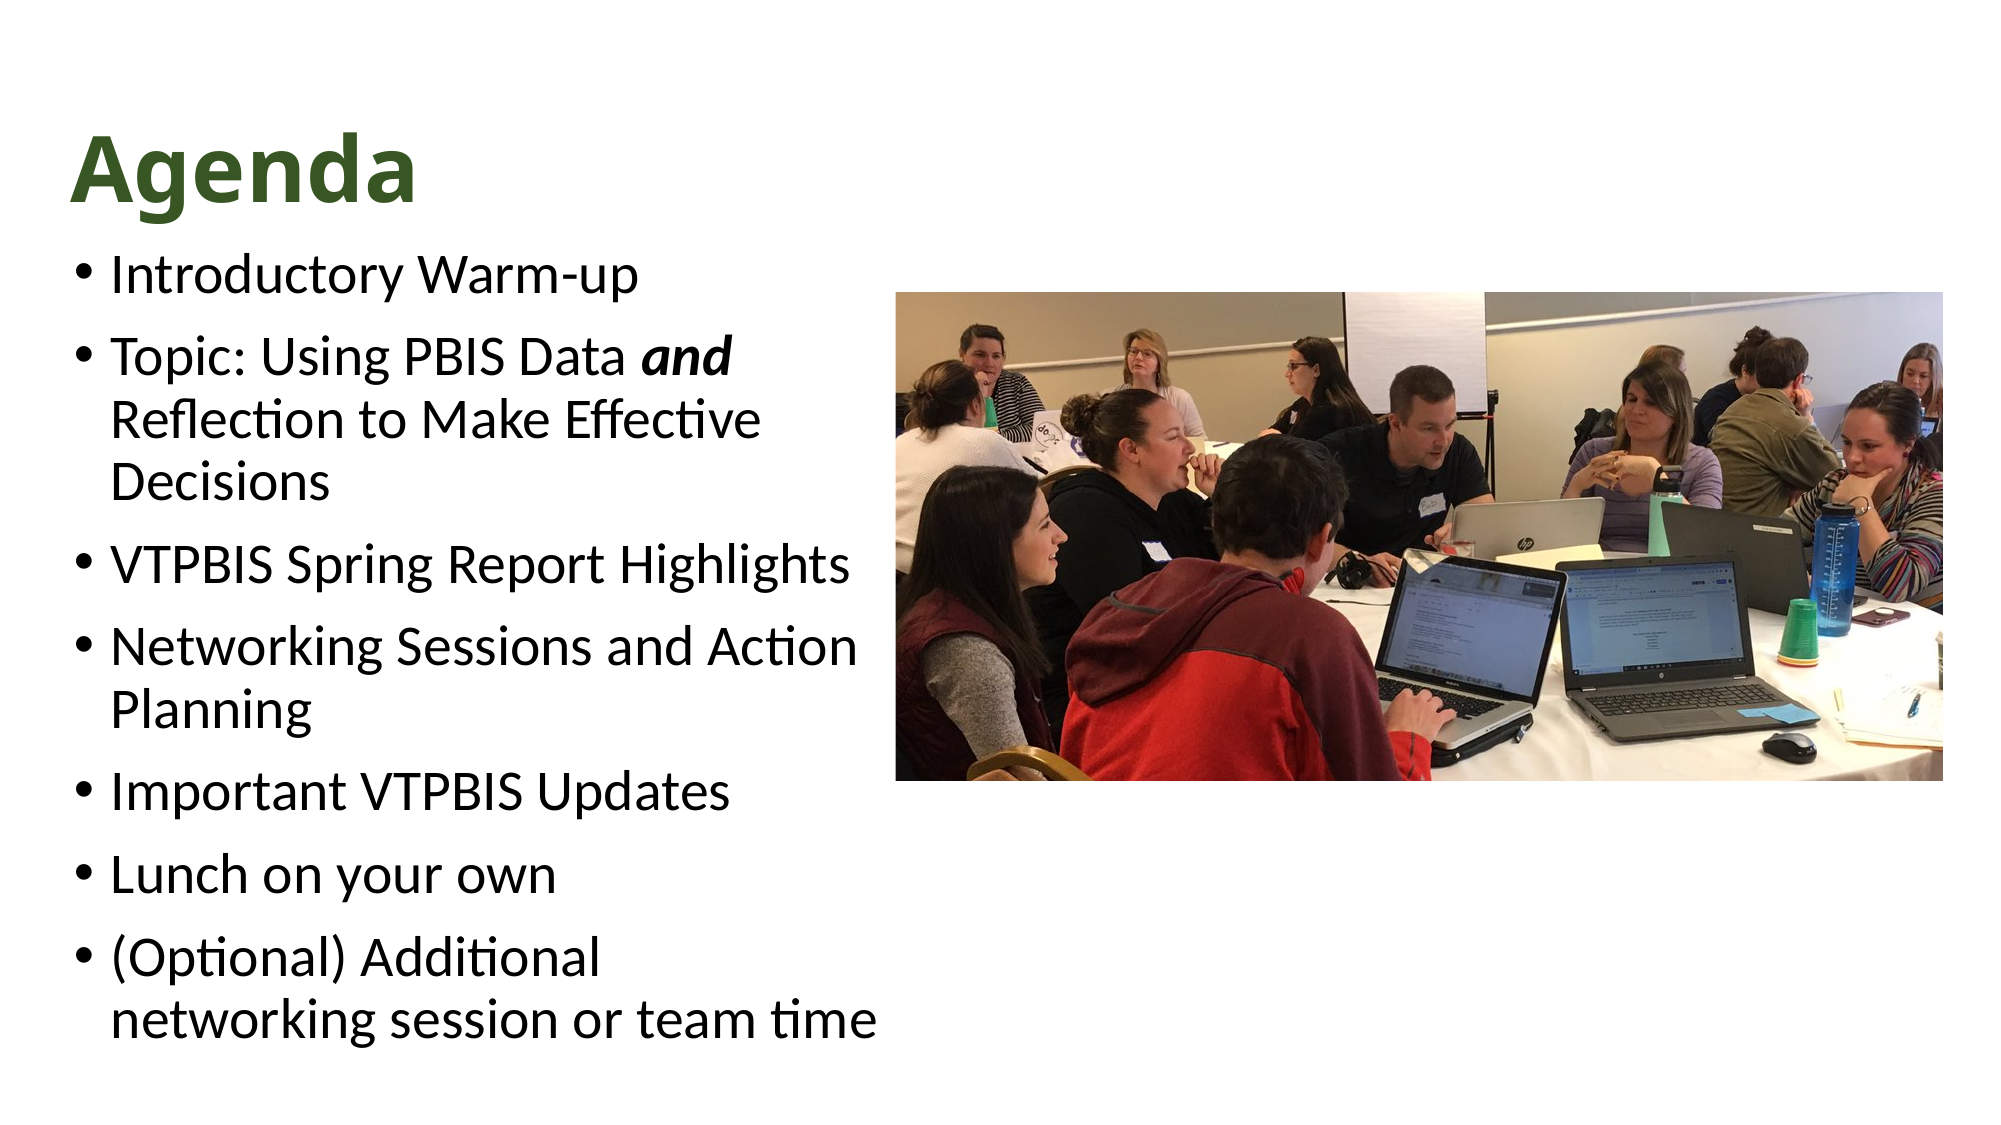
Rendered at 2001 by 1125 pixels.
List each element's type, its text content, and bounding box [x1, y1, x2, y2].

title Agenda [55, 34, 896, 312]
picture [895, 292, 1943, 781]
list Introductory Warm-up Topic: Using PBIS Data and Reflection to Make Effective Decisions VTPBIS Spring Report Highlights Networking Sessions and Action Planning Important VTPBIS Updates Lunch on your own (Optional) Additional networking session or team time [58, 235, 896, 1091]
